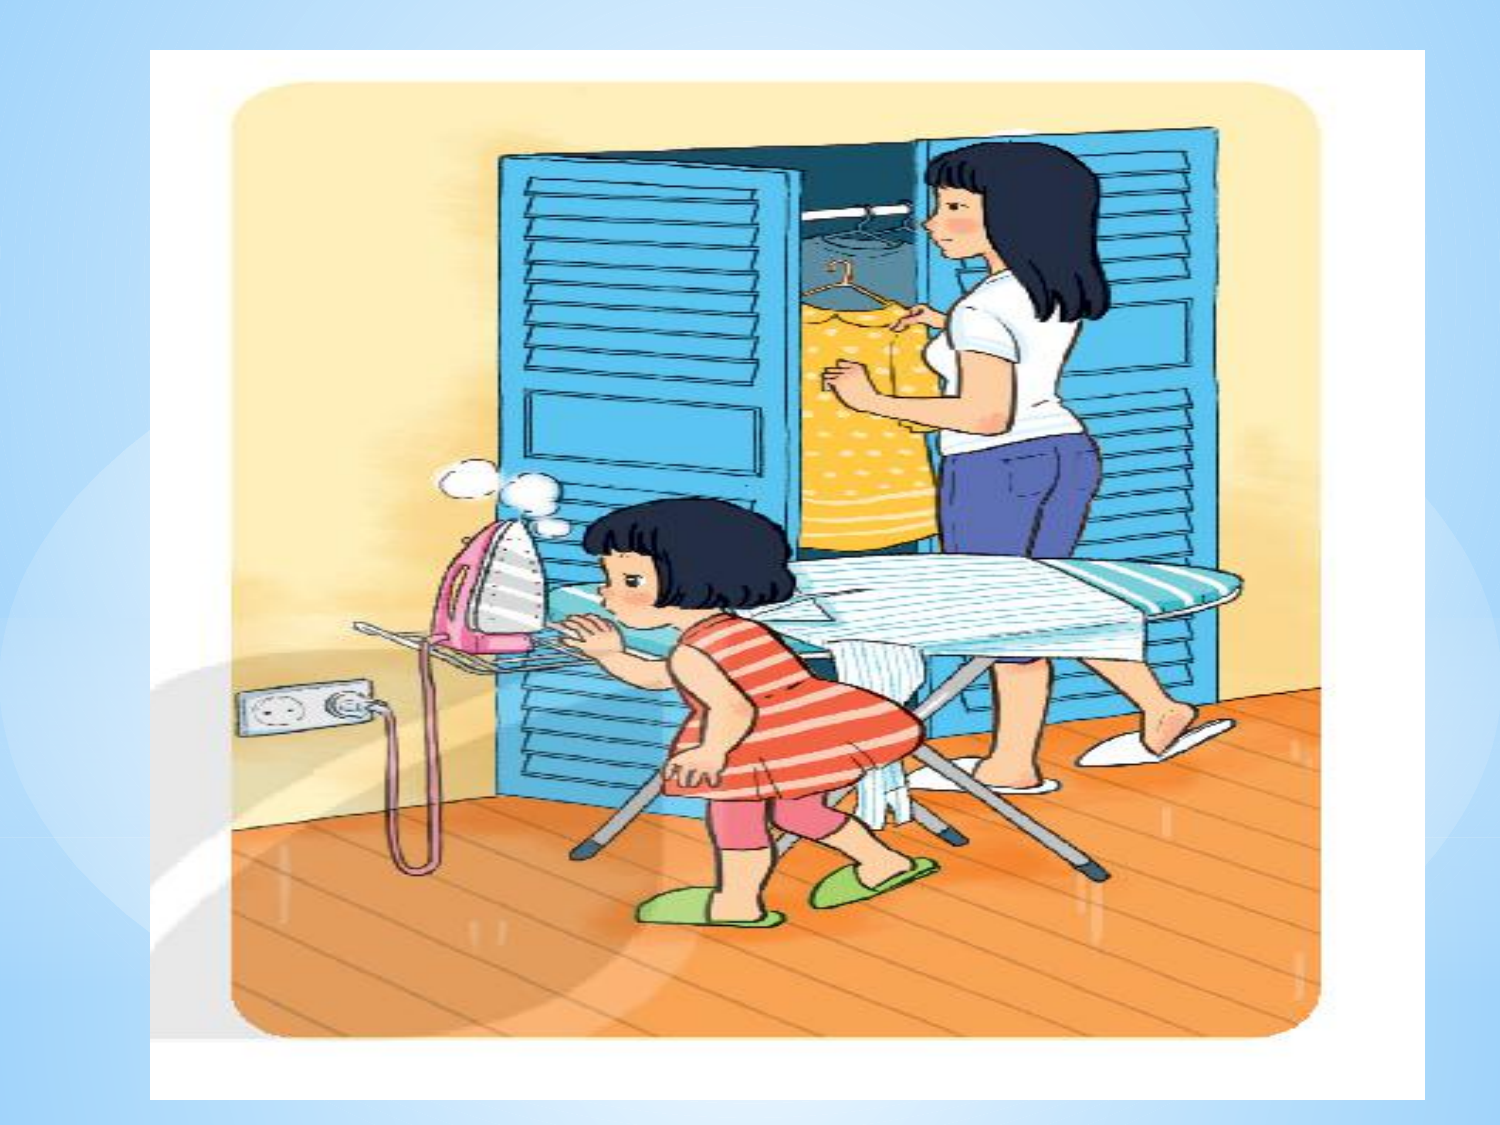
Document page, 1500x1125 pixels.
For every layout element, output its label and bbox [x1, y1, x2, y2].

picture [149, 49, 1426, 1101]
